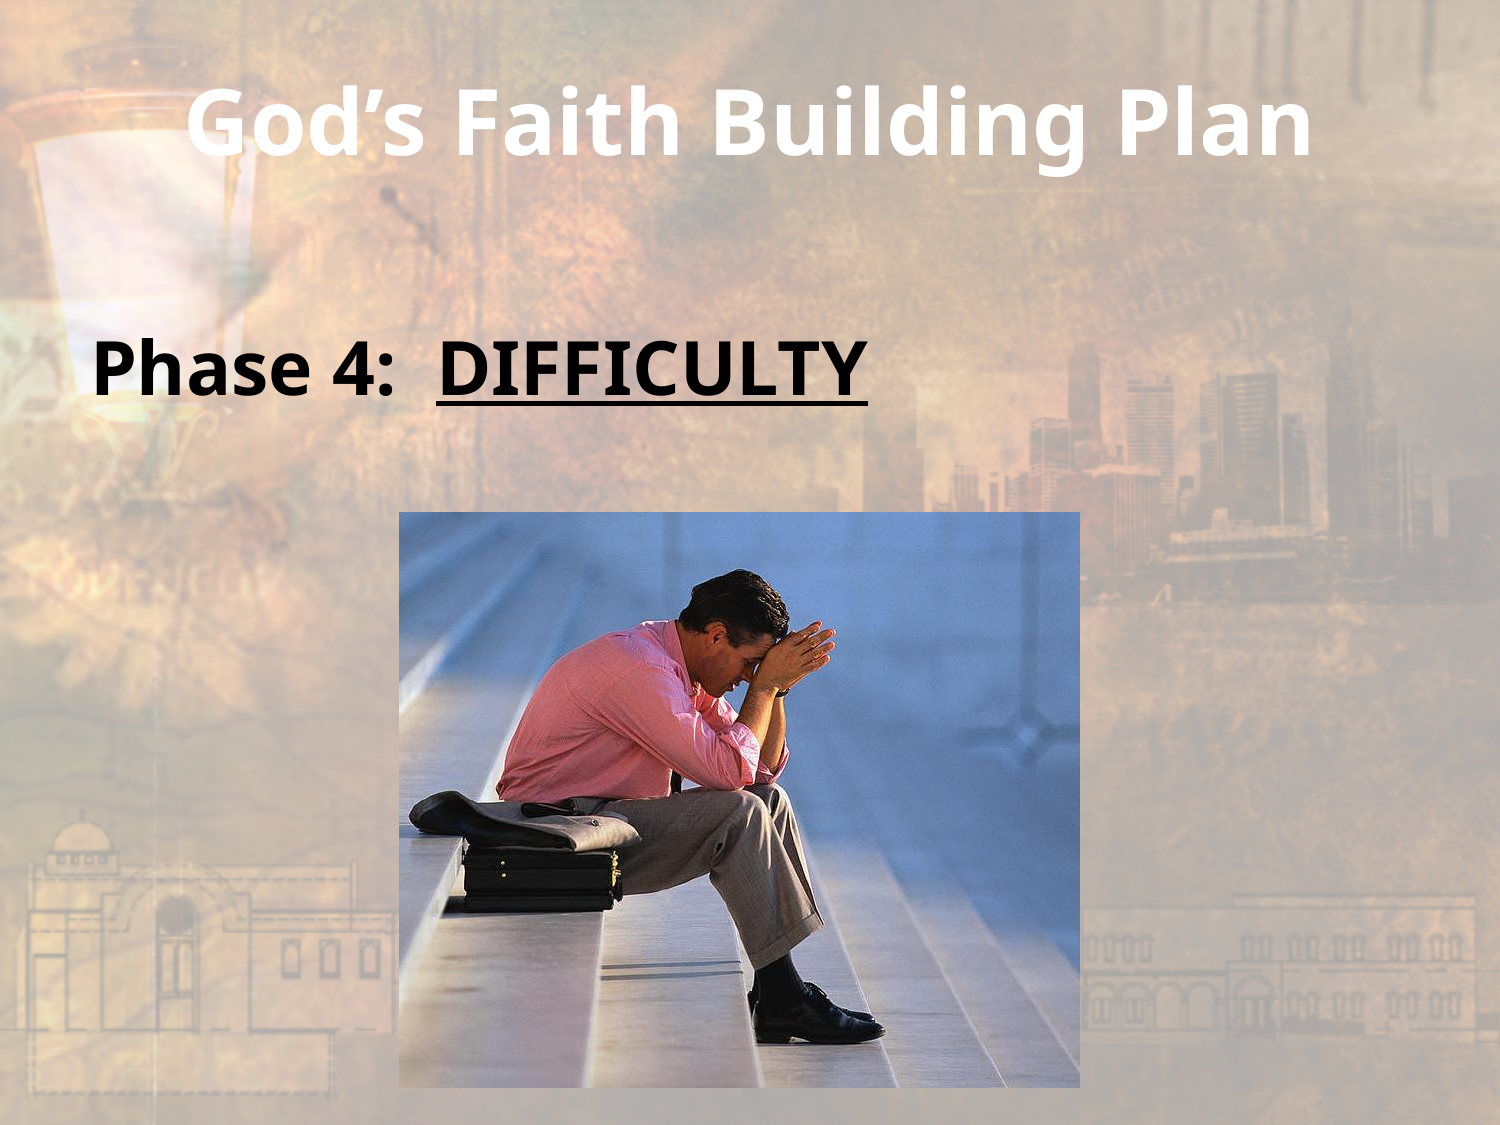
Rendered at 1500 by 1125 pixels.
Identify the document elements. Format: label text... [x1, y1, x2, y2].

title God’s Faith Building Plan [74, 24, 1426, 213]
picture [0, 0, 1500, 1125]
list Phase 4: DIFFICULTY [74, 312, 1426, 1088]
